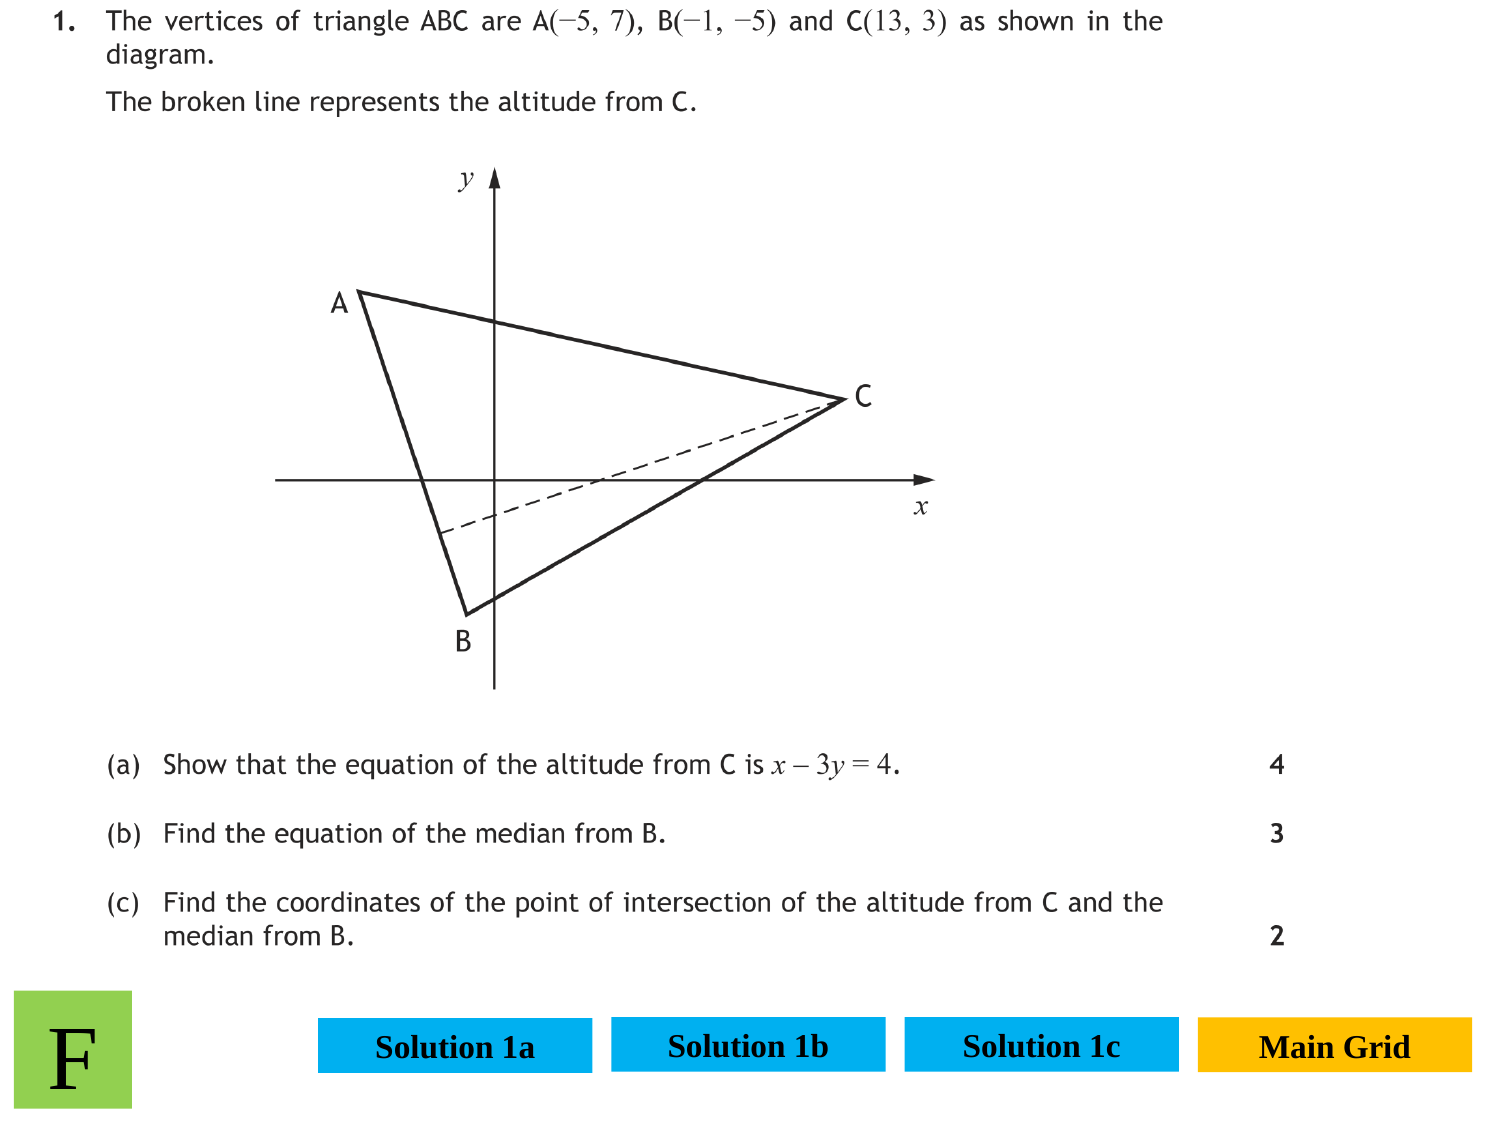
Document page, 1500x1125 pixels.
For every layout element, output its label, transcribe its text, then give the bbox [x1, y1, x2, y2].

text_box Solution 1a [318, 1018, 593, 1073]
text_box F [13, 990, 132, 1109]
picture [43, 0, 1307, 989]
text_box Solution 1b [611, 1017, 886, 1072]
text_box Main Grid [1197, 1017, 1473, 1073]
text_box Solution 1c [904, 1017, 1179, 1072]
